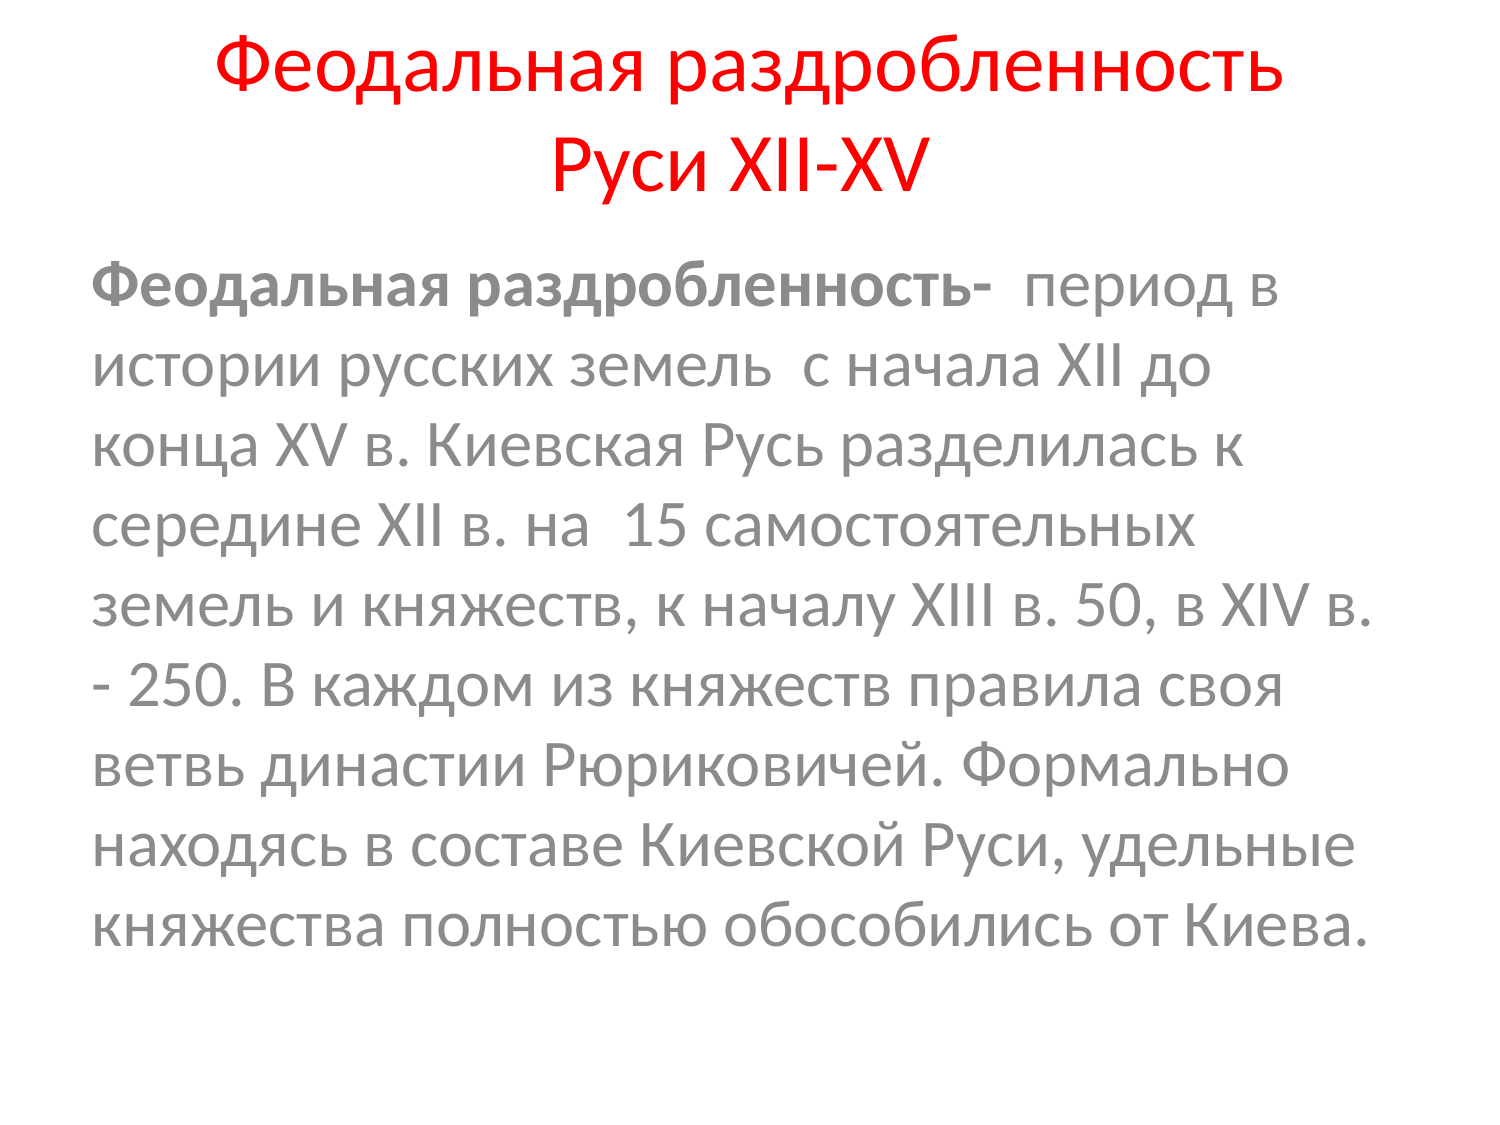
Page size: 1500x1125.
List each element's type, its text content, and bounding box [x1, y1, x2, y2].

subtitle Феодальная раздробленность- период в истории русских земель с начала ХII до конца ХV в. Киевская Русь разделилась к середине ХII в. на 15 самостоятельных земель и княжеств, к началу ХIII в. 50, в ХIV в. - 250. В каждом из княжеств правила своя ветвь династии Рюриковичей. Формально находясь в составе Киевской Руси, удельные княжества полностью обособились от Киева. [76, 231, 1412, 1094]
title Феодальная раздробленность Руси XII-XV [112, 30, 1388, 185]
